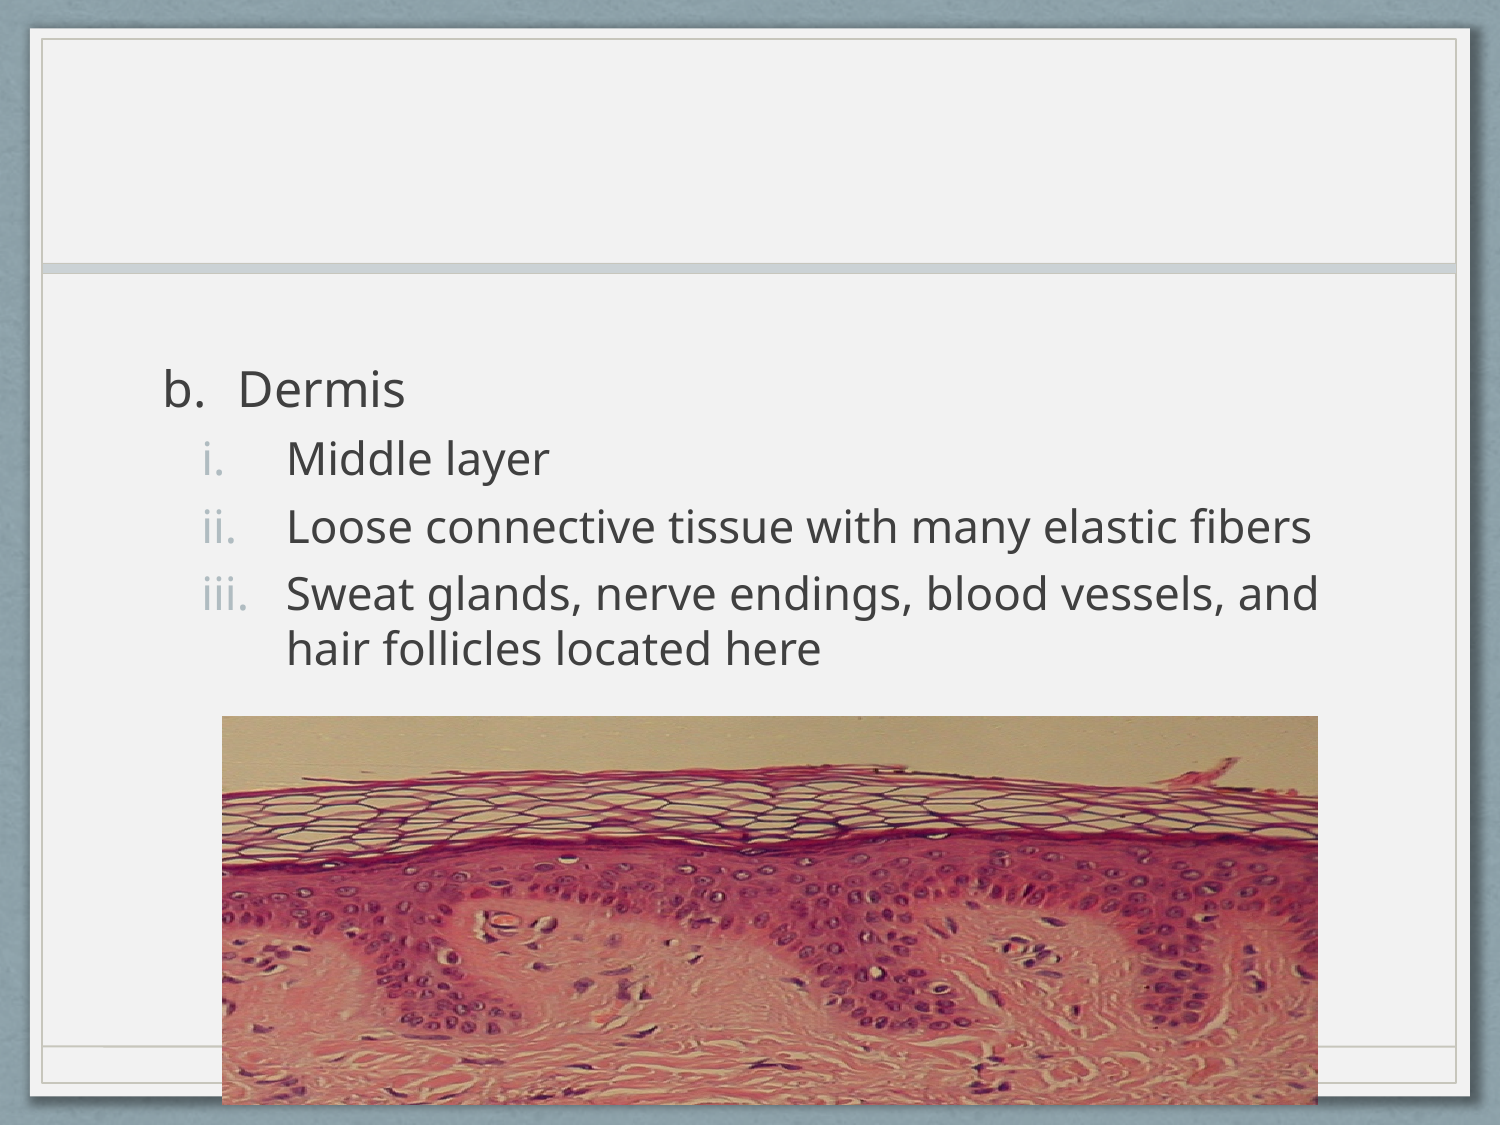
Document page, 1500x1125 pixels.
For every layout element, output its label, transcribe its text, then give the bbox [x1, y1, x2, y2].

list Dermis Middle layer Loose connective tissue with many elastic fibers Sweat glands, nerve endings, blood vessels, and hair follicles located here [147, 350, 1353, 995]
picture [221, 715, 1319, 1106]
